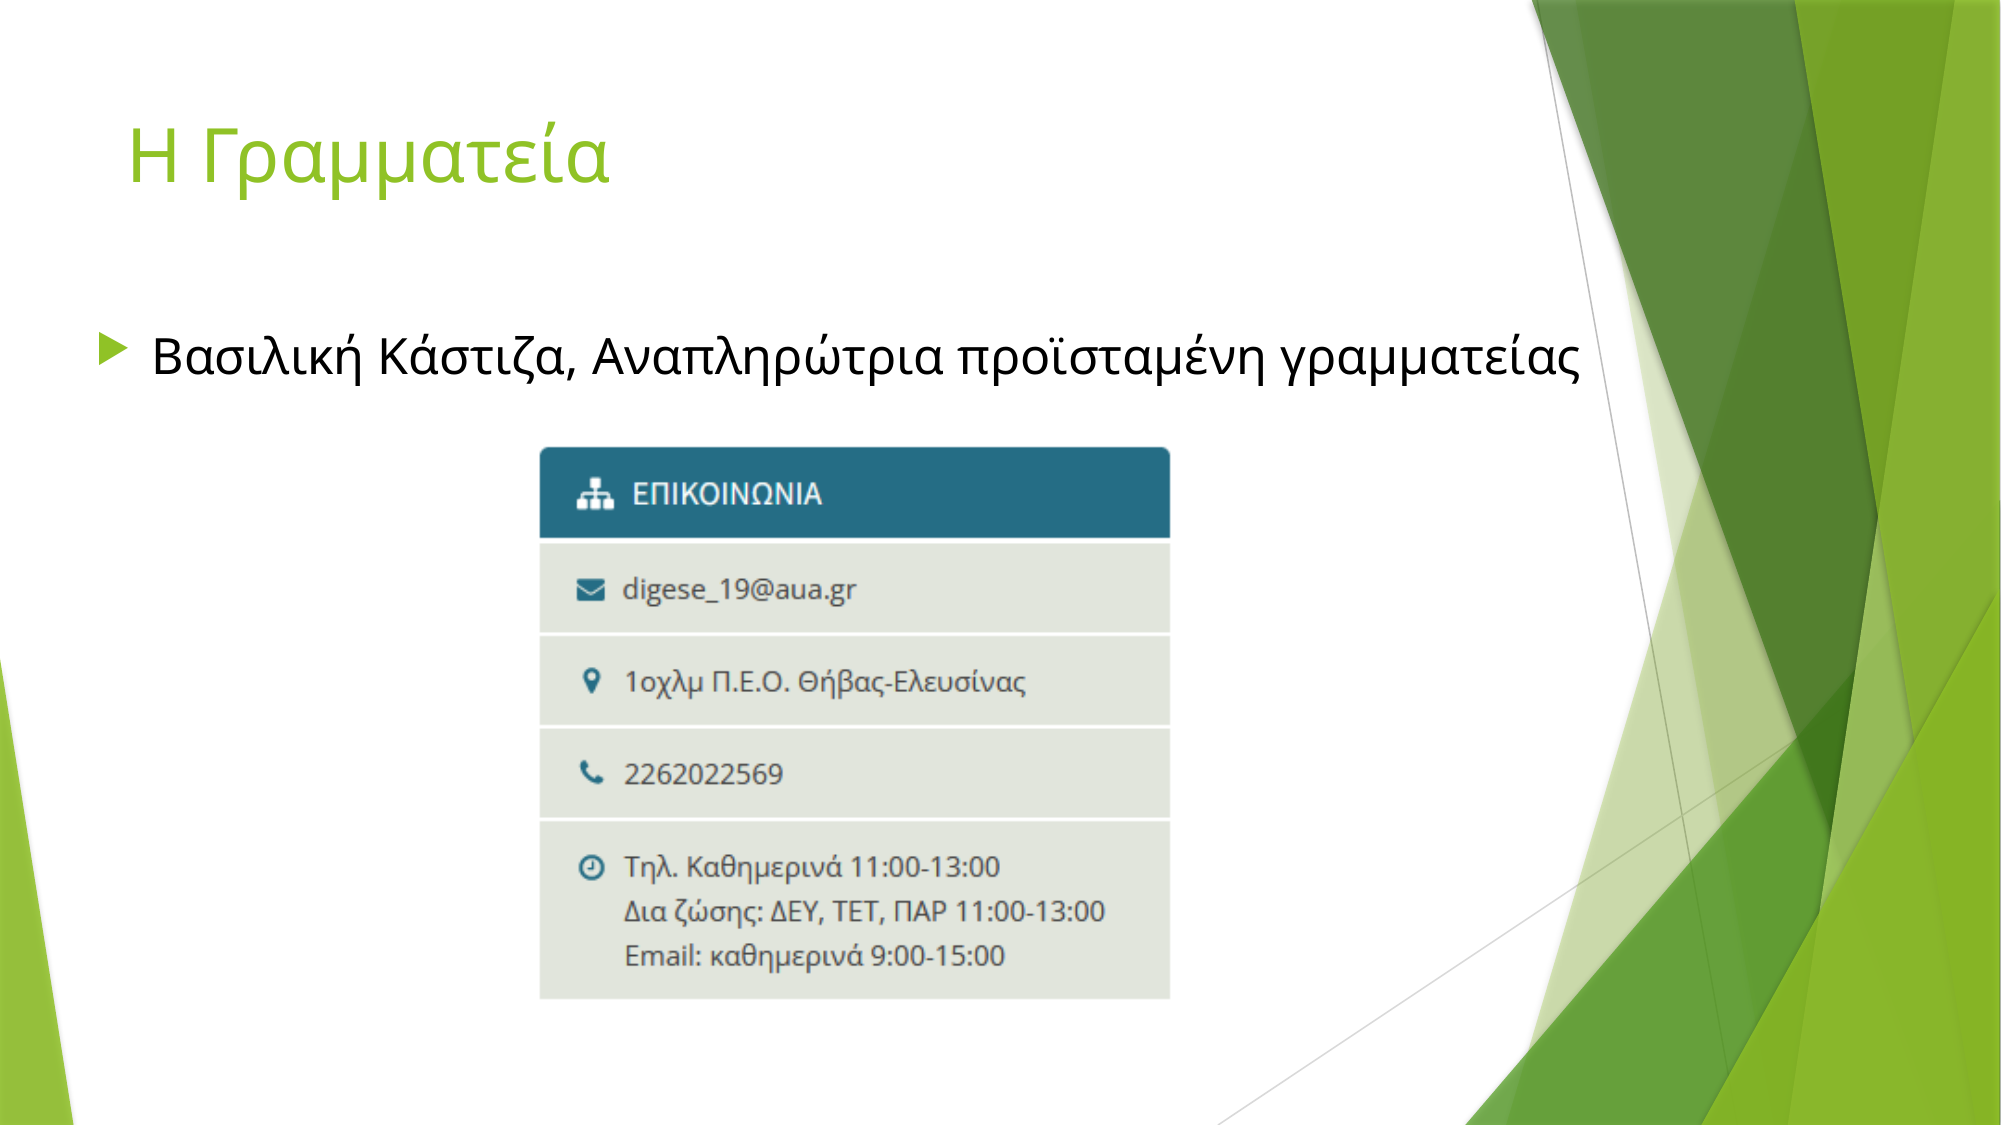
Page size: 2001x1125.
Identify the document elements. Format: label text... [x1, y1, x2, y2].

picture [530, 441, 1176, 1006]
list Βασιλική Κάστιζα, Αναπληρώτρια προϊσταμένη γραμματείας [80, 316, 1627, 954]
title Η Γραμματεία [111, 99, 1522, 316]
